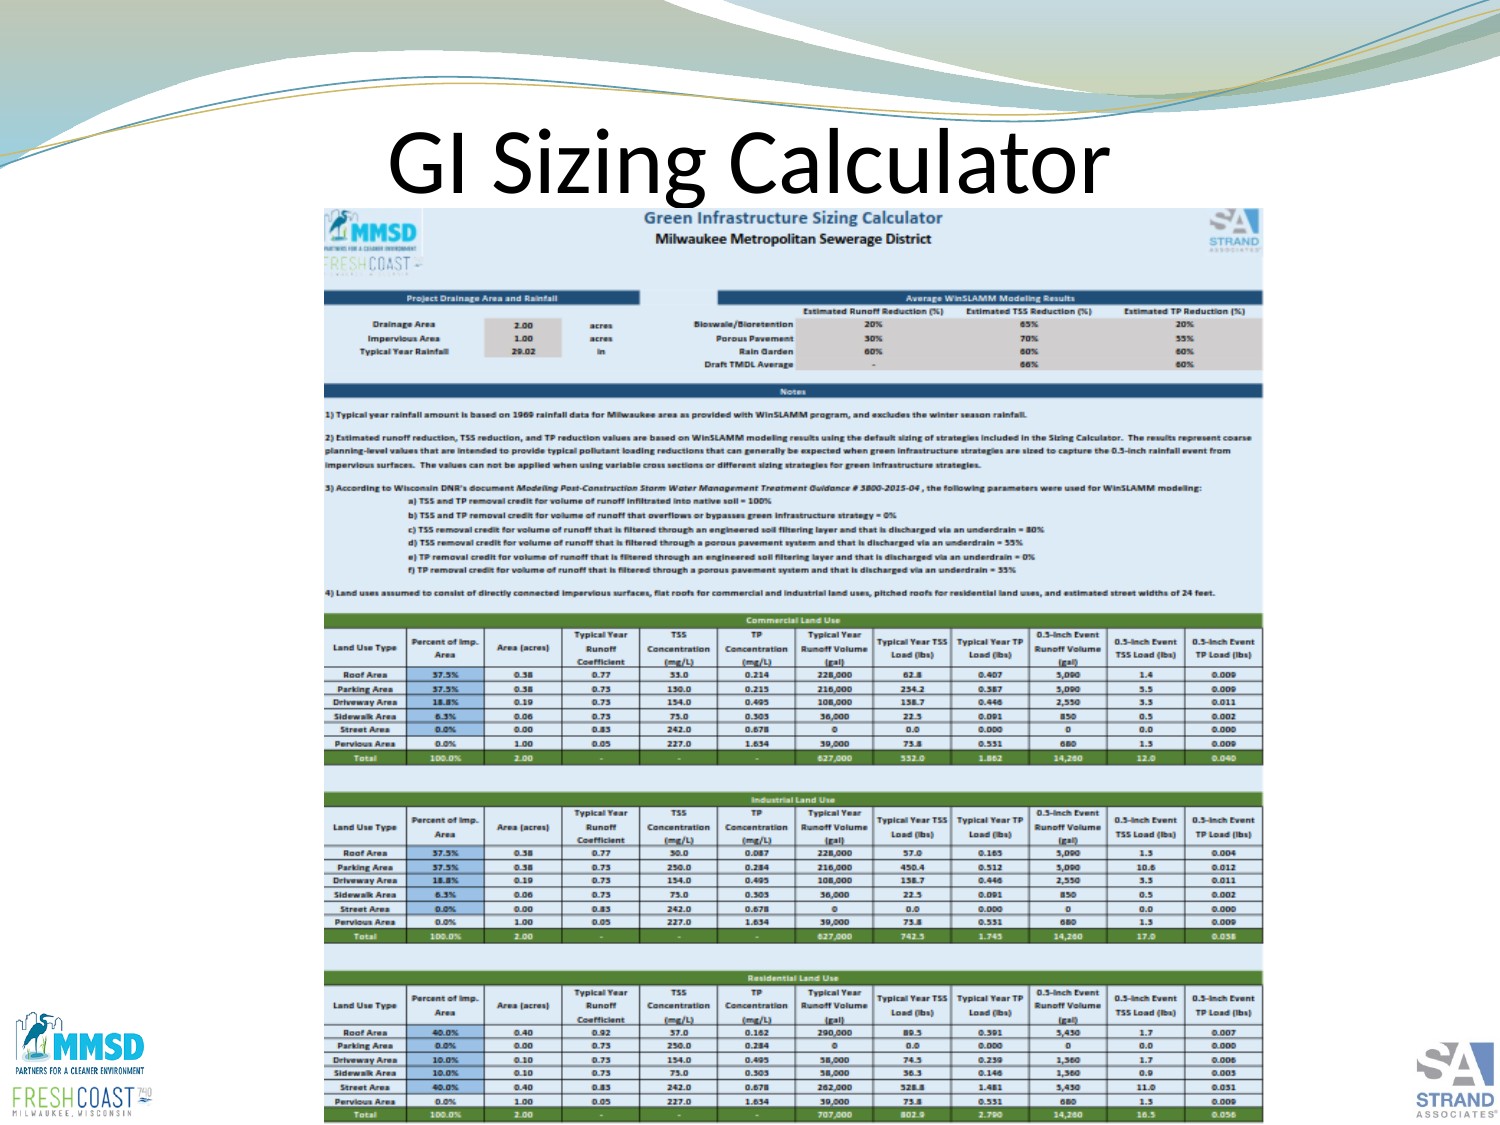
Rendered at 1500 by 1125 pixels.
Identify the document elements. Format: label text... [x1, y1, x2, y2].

picture [12, 1004, 152, 1082]
title GI Sizing Calculator [75, 24, 1425, 213]
picture [12, 1086, 153, 1117]
picture [324, 208, 1265, 1125]
picture [1412, 1037, 1500, 1125]
